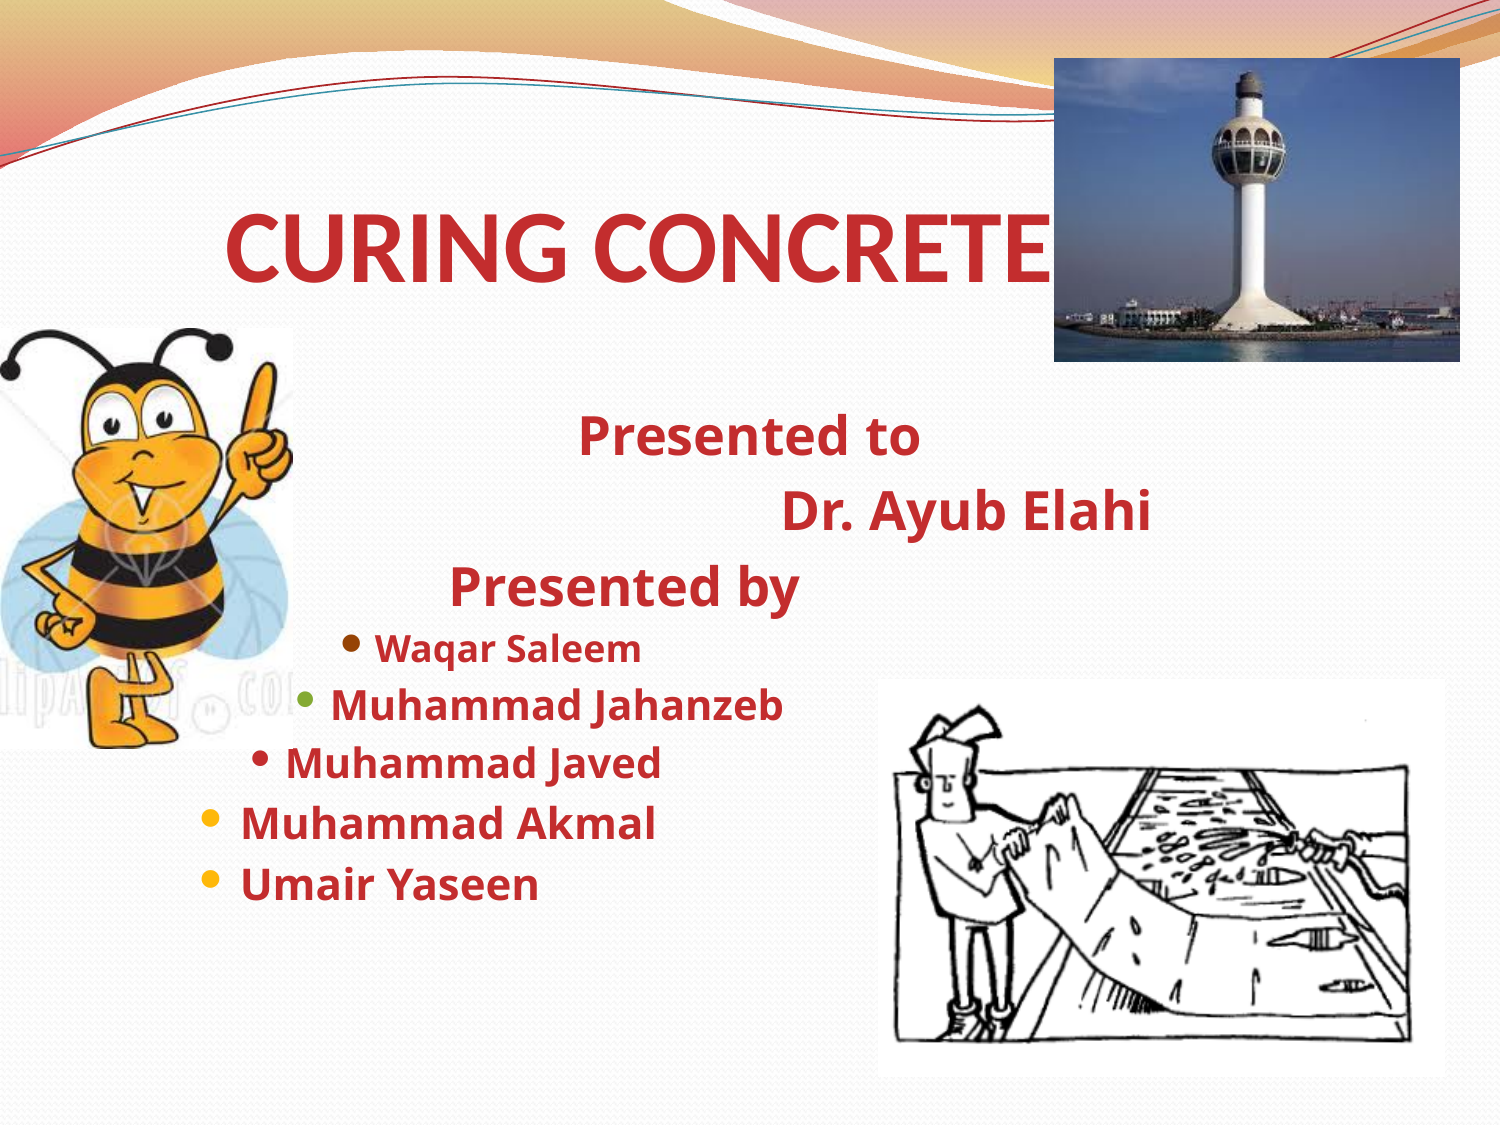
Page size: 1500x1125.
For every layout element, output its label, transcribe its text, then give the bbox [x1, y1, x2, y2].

picture [1054, 58, 1460, 362]
picture [0, 328, 293, 749]
list Presented to Dr. Ayub Elahi Presented by Waqar Saleem Muhammad Jahanzeb Muhammad Javed Muhammad Akmal Umair Yaseen [75, 317, 1425, 1038]
title CURING CONCRETE [75, 115, 1044, 303]
picture [878, 679, 1445, 1077]
